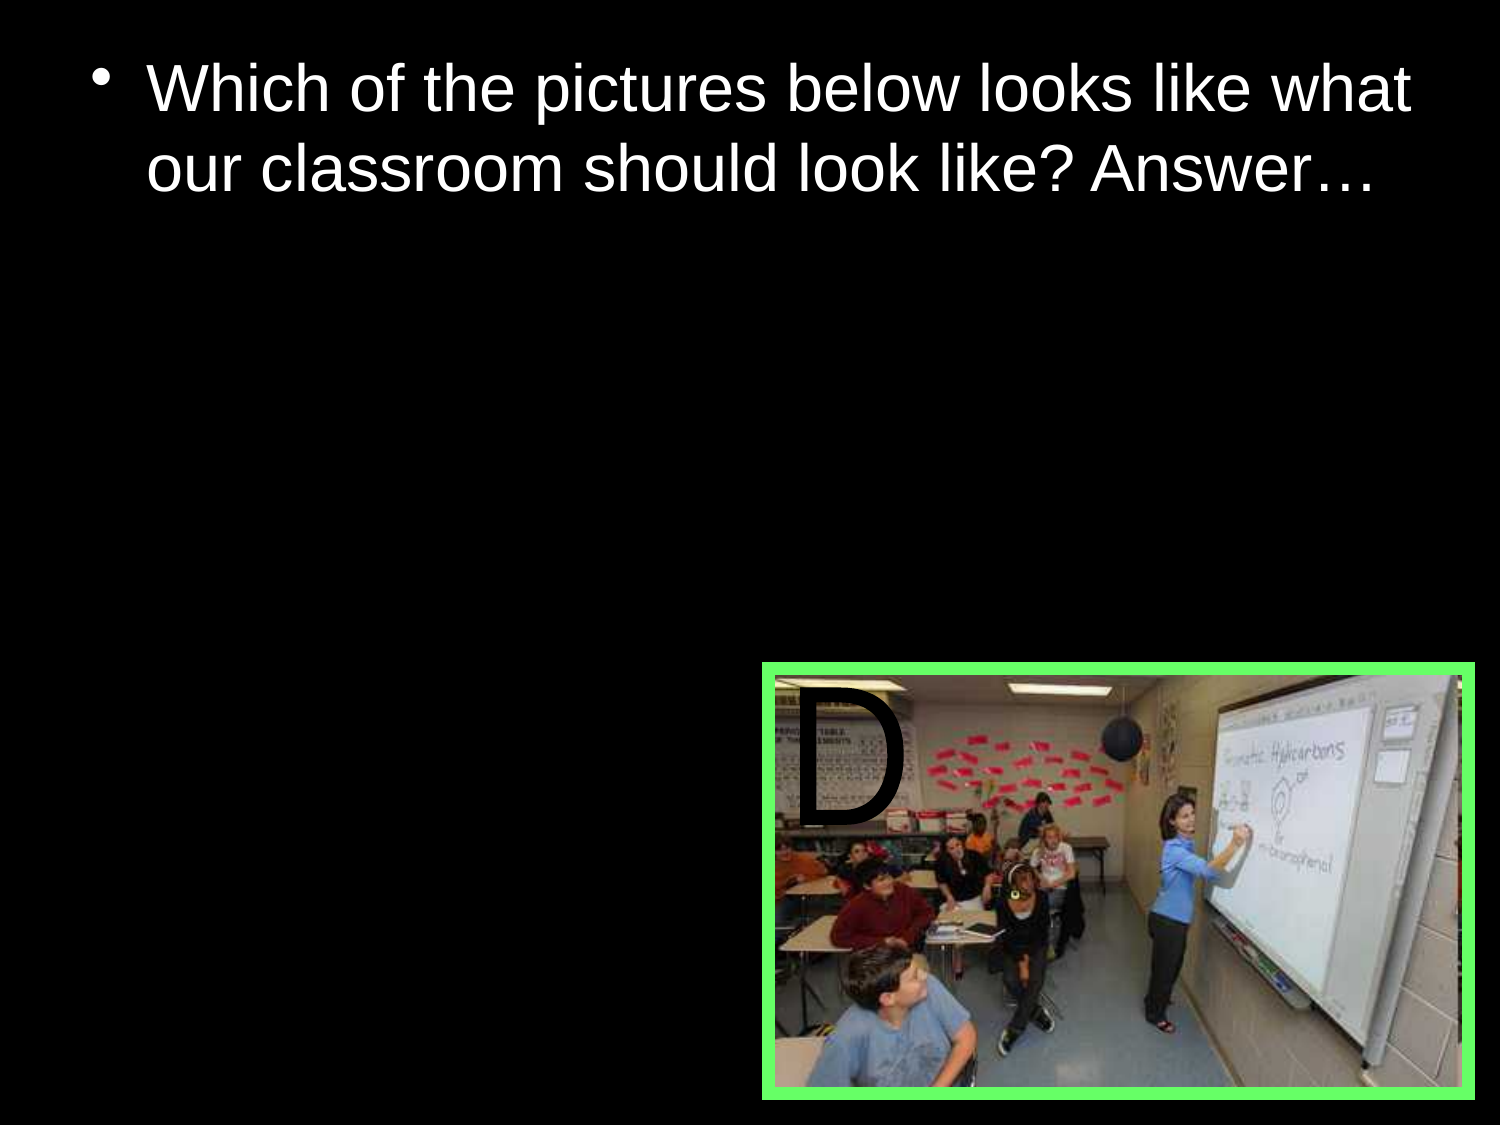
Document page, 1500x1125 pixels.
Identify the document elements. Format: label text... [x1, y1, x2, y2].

list Which of the pictures below looks like what our classroom should look like? Answer… [75, 37, 1463, 1005]
picture [774, 674, 1463, 1088]
